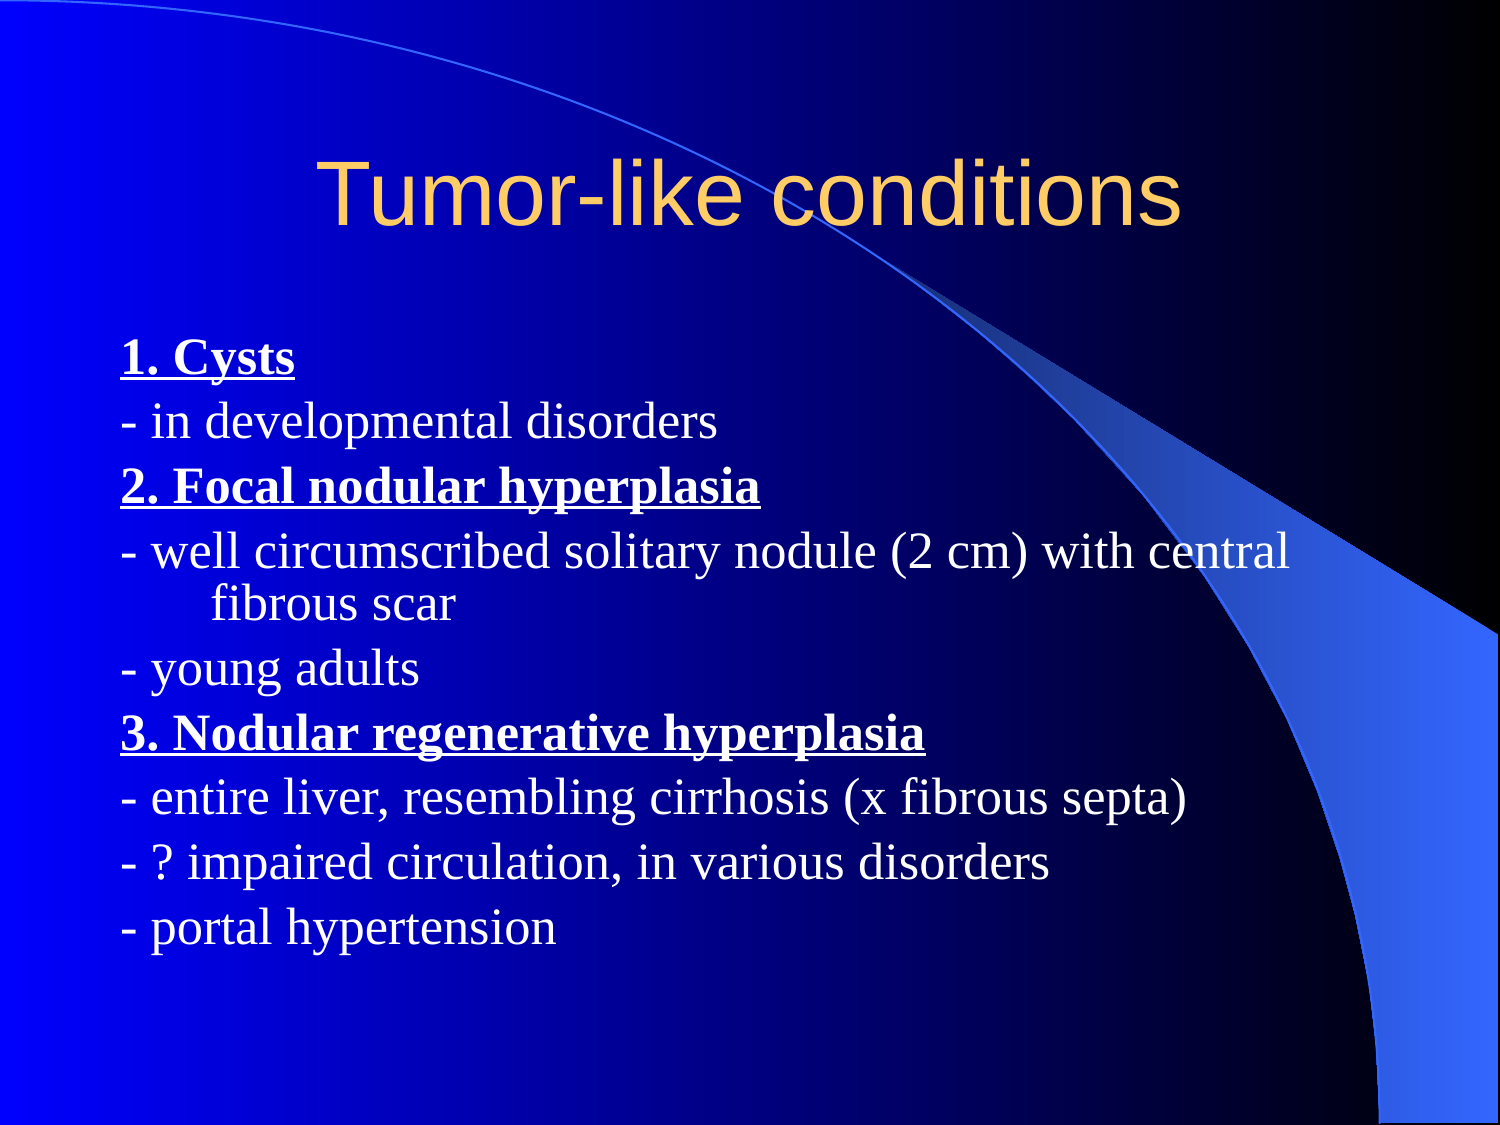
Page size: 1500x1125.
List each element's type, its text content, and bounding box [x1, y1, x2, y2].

title Tumor-like conditions [111, 99, 1388, 288]
list 1. Cysts - in developmental disorders 2. Focal nodular hyperplasia - well circumscribed solitary nodule (2 cm) with central fibrous scar - young adults 3. Nodular regenerative hyperplasia - entire liver, resembling cirrhosis (x fibrous septa) - ? impaired circulation, in various disorders - portal hypertension [111, 324, 1388, 1001]
